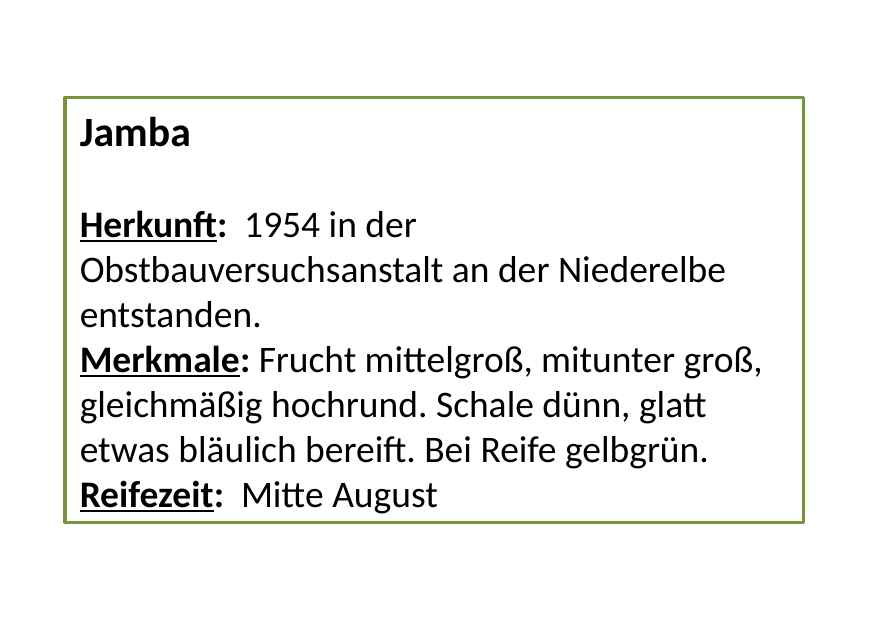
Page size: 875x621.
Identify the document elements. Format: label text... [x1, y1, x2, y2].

text_box Jamba Herkunft: 1954 in der Obstbauversuchsanstalt an der Niederelbe entstanden. Merkmale: Frucht mittelgroß, mitunter groß, gleichmäßig hochrund. Schale dünn, glatt etwas bläulich bereift. Bei Reife gelbgrün. Reifezeit: Mitte August [63, 95, 805, 524]
